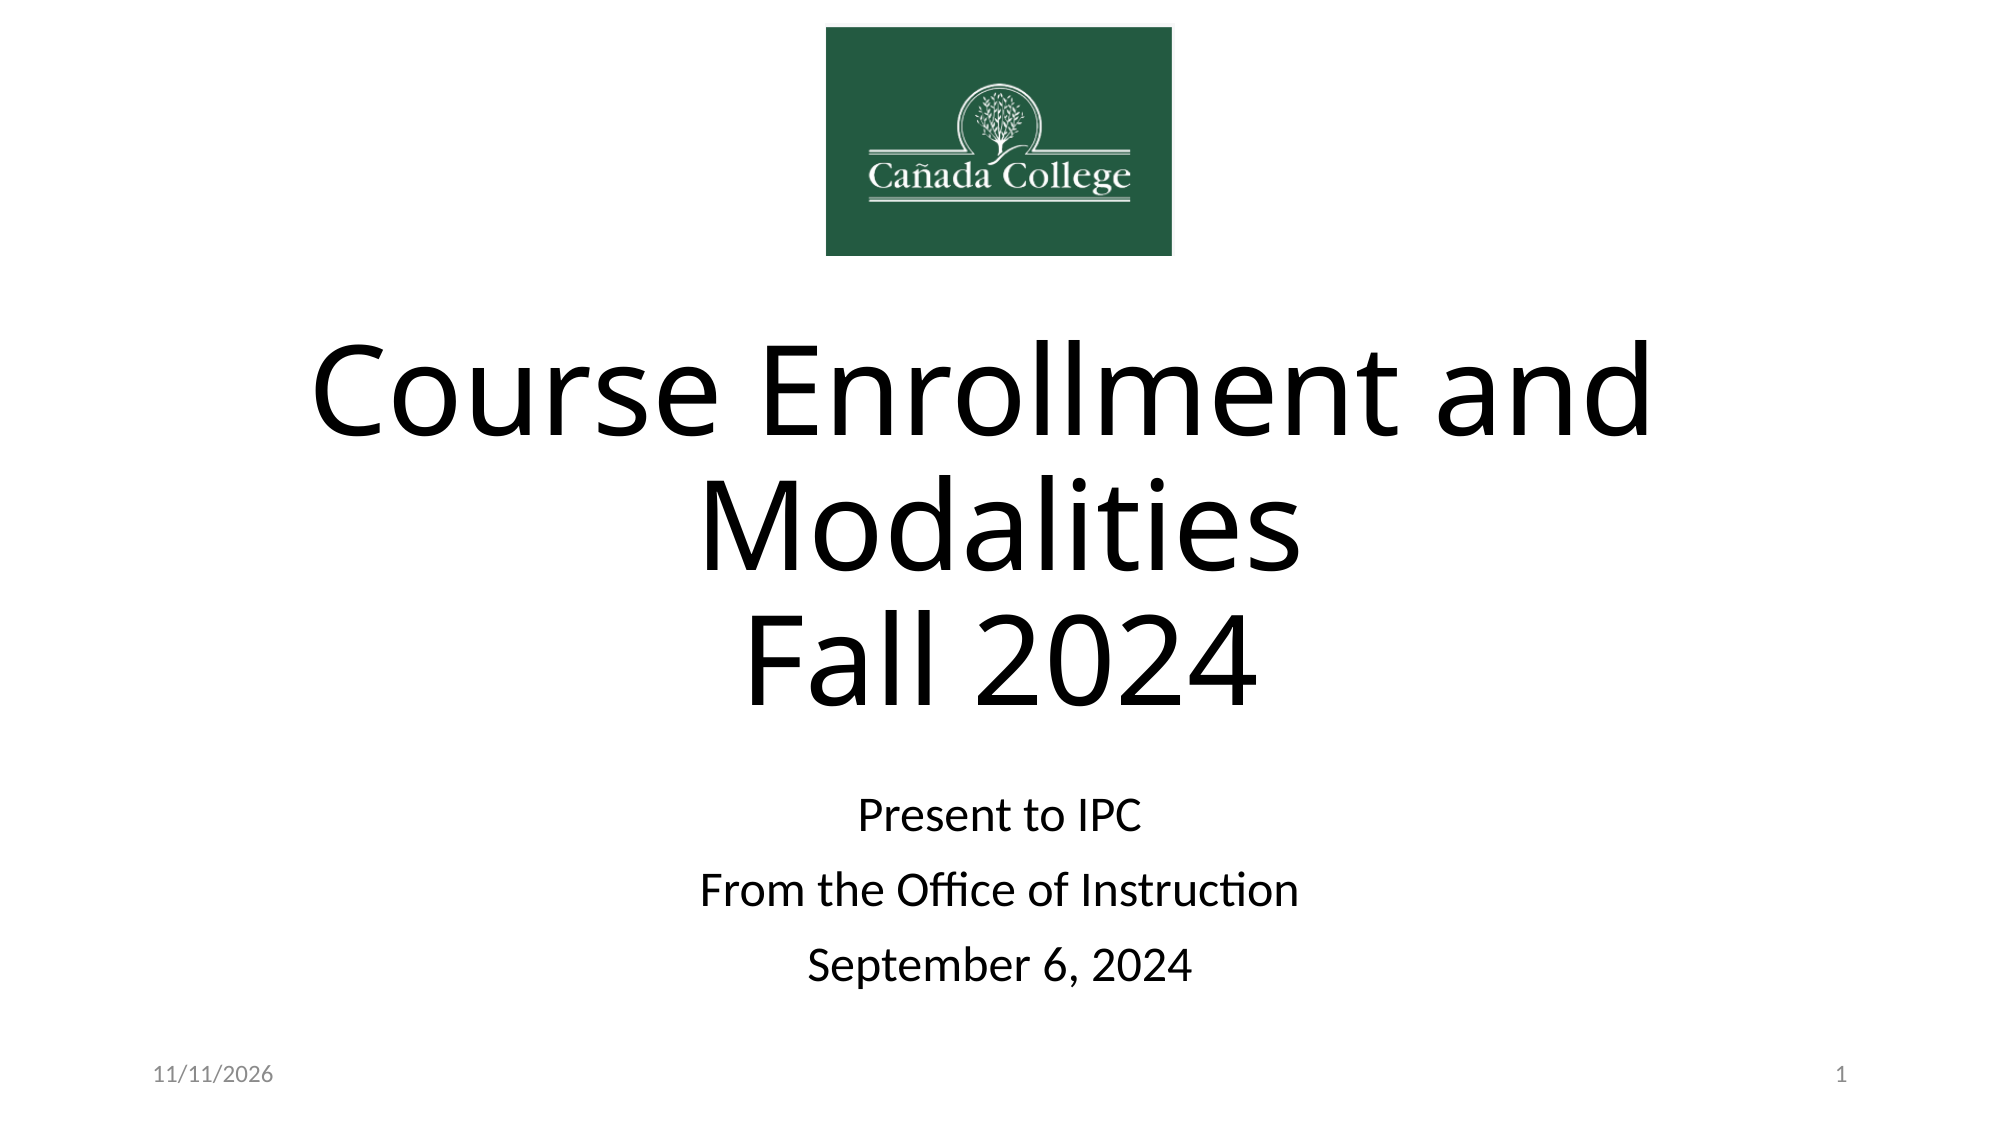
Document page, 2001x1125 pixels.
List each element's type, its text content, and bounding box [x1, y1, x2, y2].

list Present to IPC From the Office of Instruction September 6, 2024 [137, 781, 1863, 1021]
title Course Enrollment and Modalities Fall 2024 [137, 277, 1863, 741]
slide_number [137, 1042, 588, 1103]
slide_number 1 [1412, 1042, 1863, 1103]
picture [824, 23, 1175, 256]
